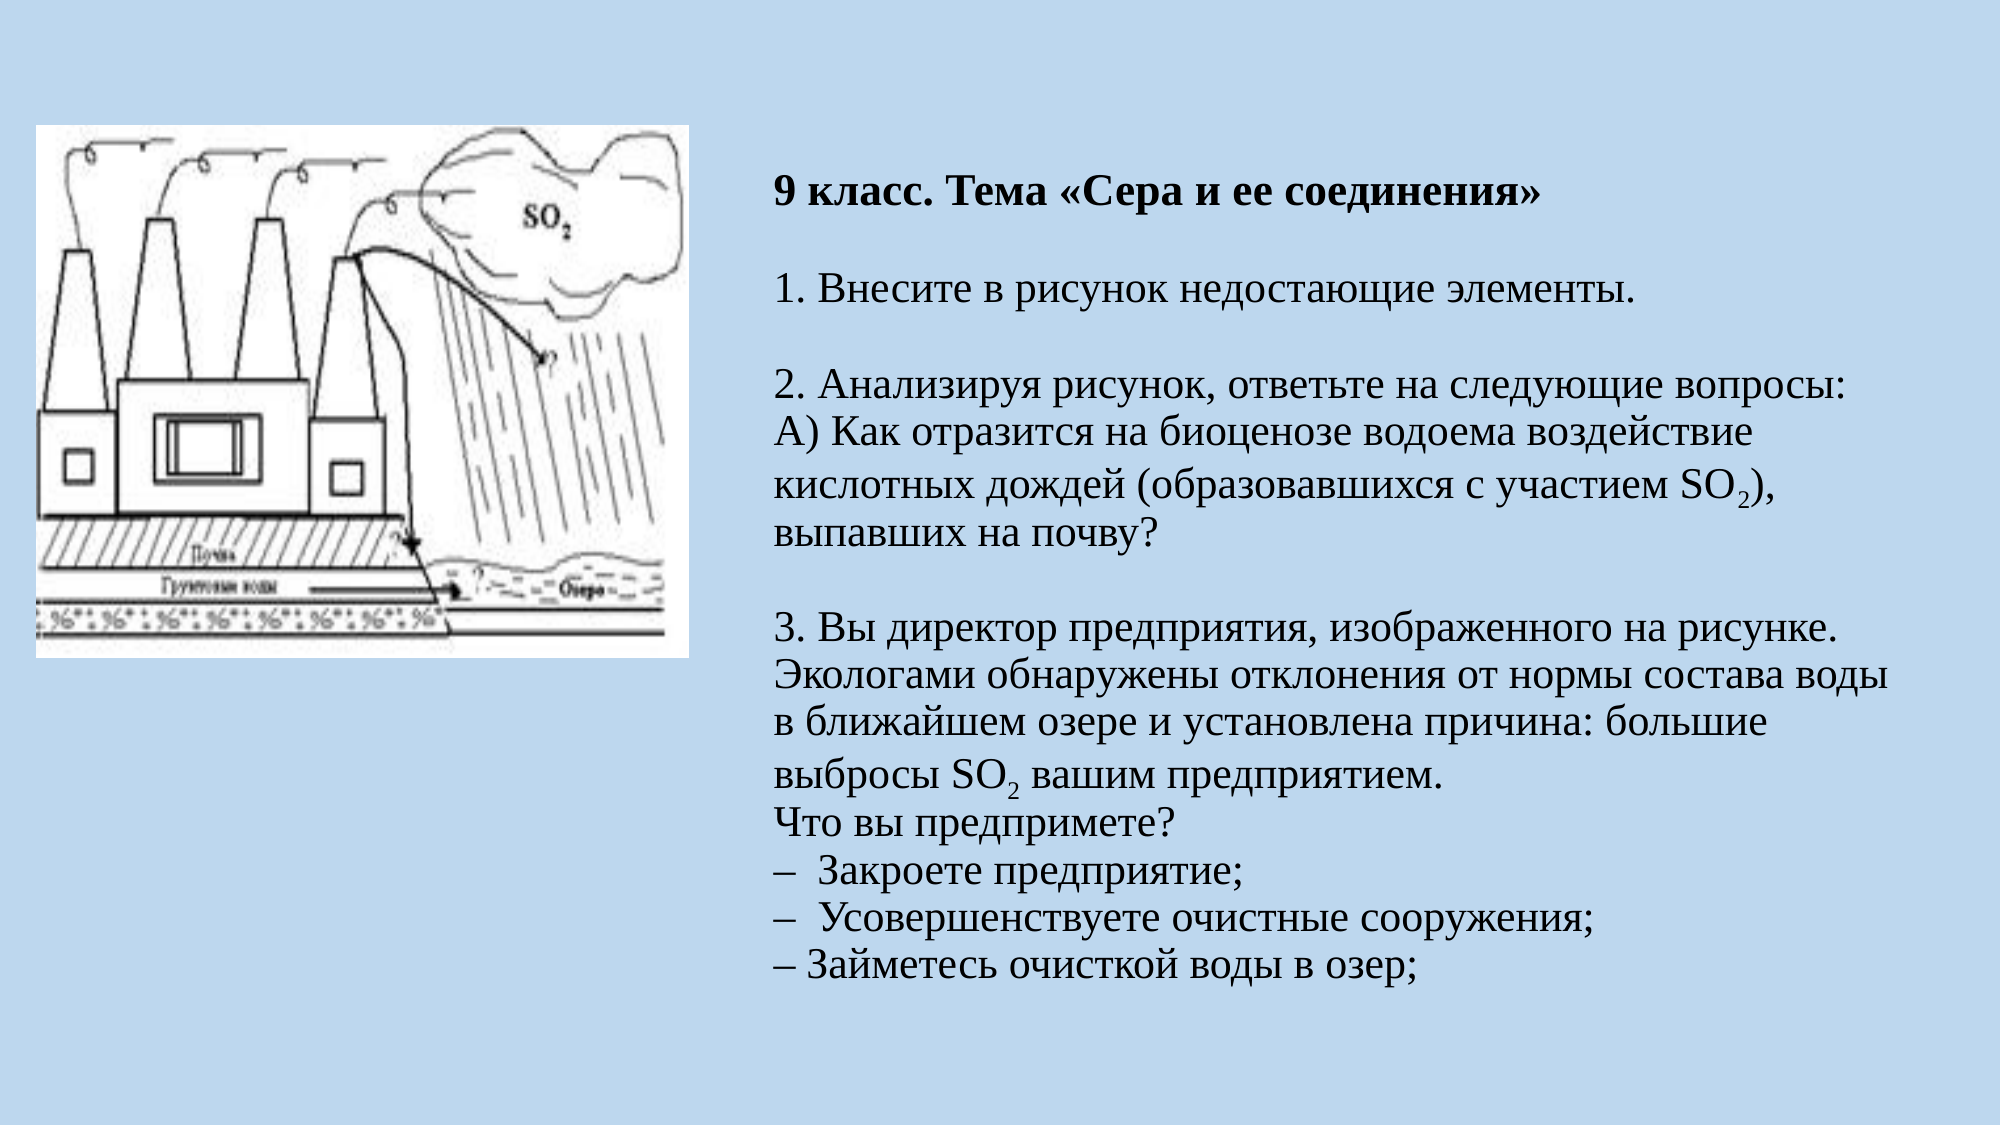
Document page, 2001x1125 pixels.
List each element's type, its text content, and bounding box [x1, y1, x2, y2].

title 9 класс. Тема «Сера и ее соединения» 1. Внесите в рисунок недостающие элементы. 2. Анализируя рисунок, ответьте на следующие вопросы: А) Как отразится на биоценозе водоема воздействие кислотных дождей (образовавшихся с участием SO2), выпавших на почву? 3. Вы директор предприятия, изображенного на рисунке. Экологами обнаружены отклонения от нормы состава воды в ближайшем озере и установлена причина: большие выбросы SO2 вашим предприятием. Что вы предпримете? – Закроете предприятие; – Усовершенствуете очистные сооружения; – Займетесь очисткой воды в озер; [758, 151, 1909, 1103]
picture [36, 125, 690, 658]
